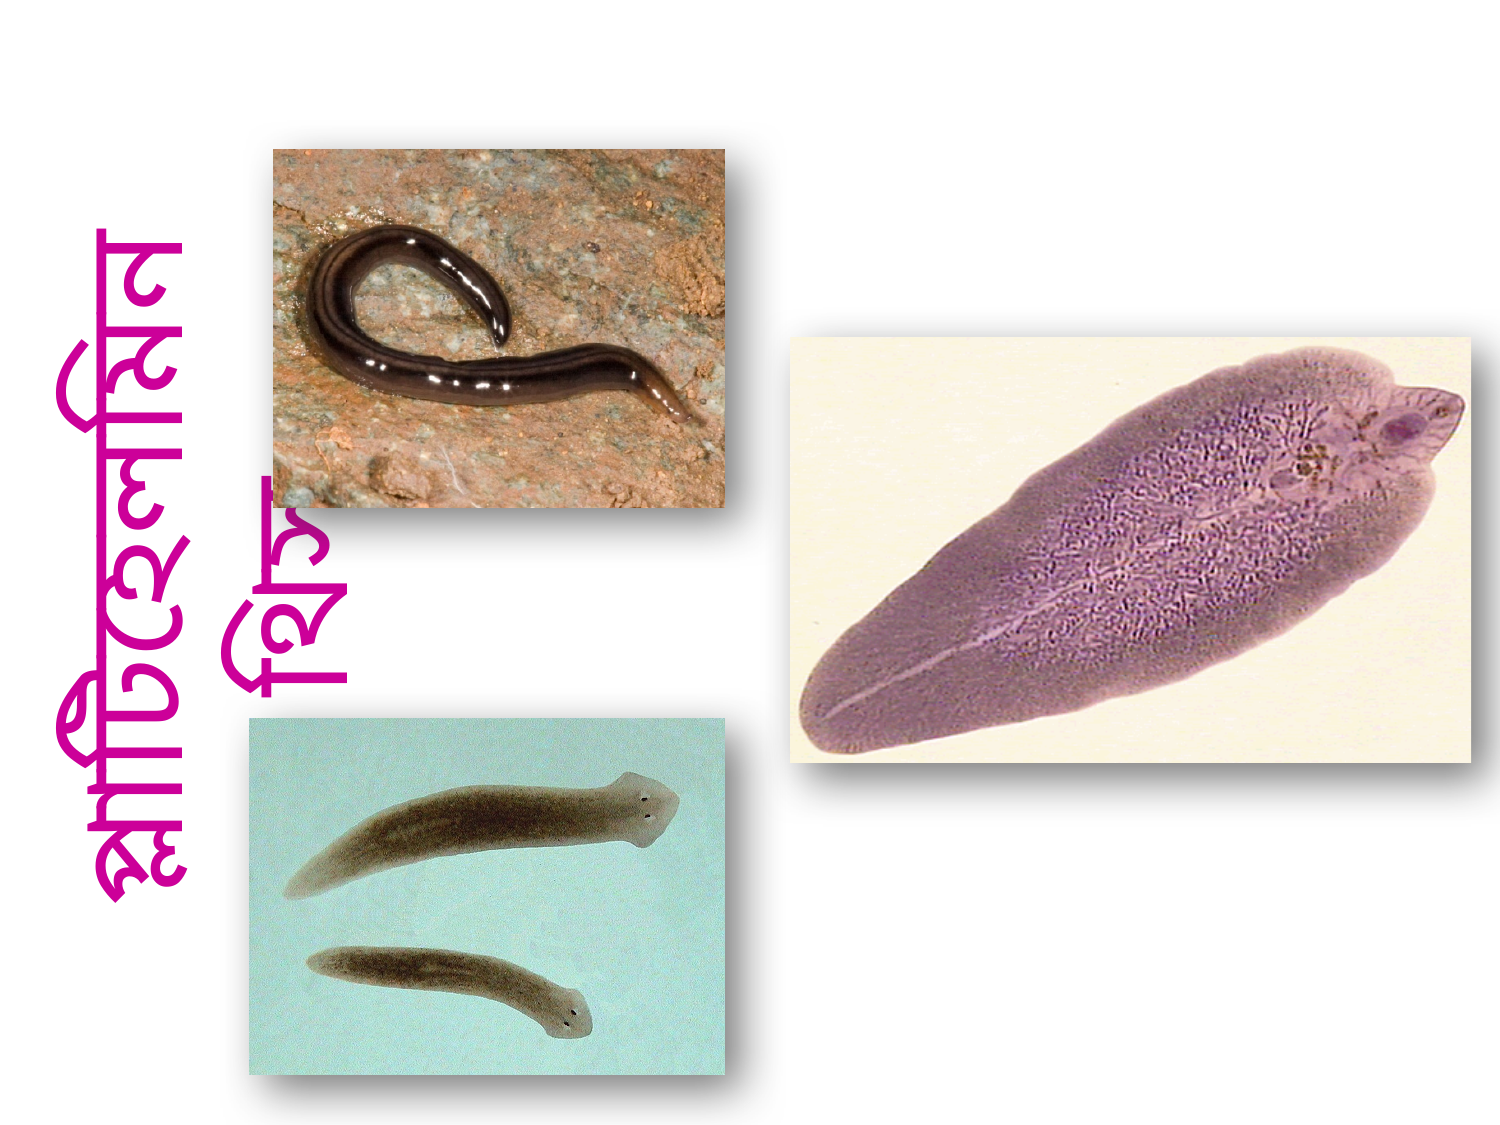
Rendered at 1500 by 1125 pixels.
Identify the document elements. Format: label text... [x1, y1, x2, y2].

picture [272, 149, 726, 508]
picture [249, 718, 726, 1076]
text_box প্লাটিহেলমিনথিস [37, 162, 383, 976]
picture [789, 337, 1472, 763]
